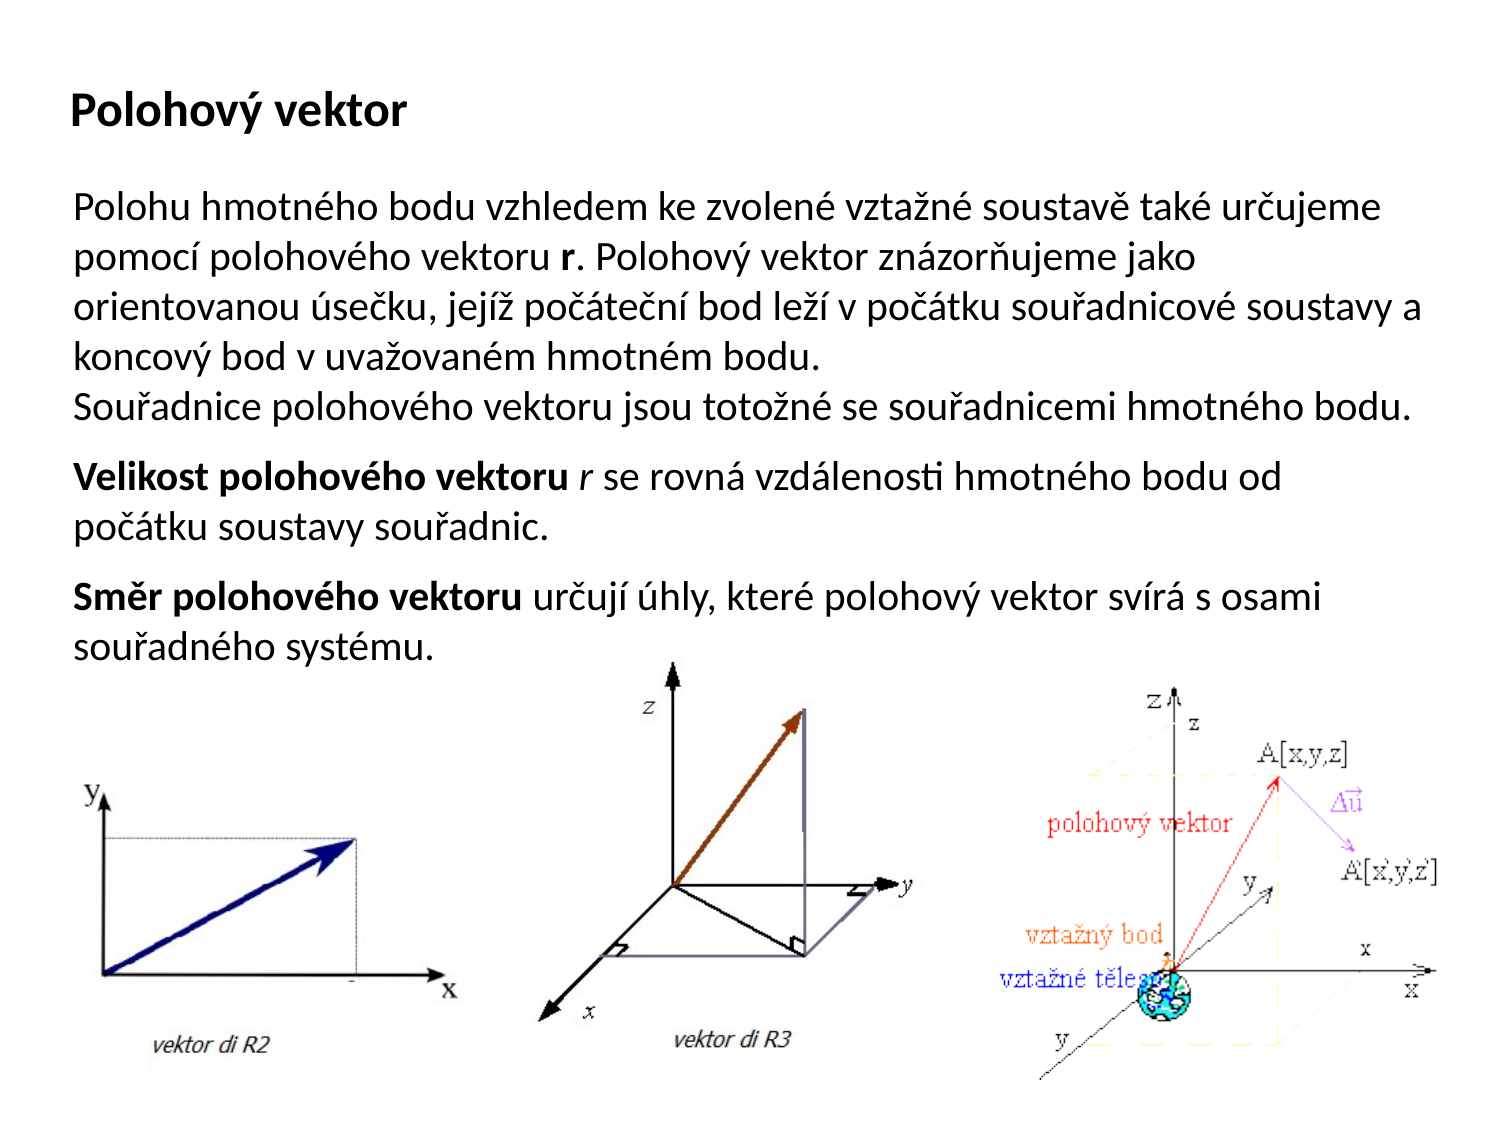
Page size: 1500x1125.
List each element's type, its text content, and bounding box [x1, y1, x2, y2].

text_box Polohový vektor [55, 68, 424, 144]
text_box Polohu hmotného bodu vzhledem ke zvolené vztažné soustavě také určujeme pomocí polohového vektoru r. Polohový vektor znázorňujeme jako orientovanou úsečku, jejíž počáteční bod leží v počátku souřadnicové soustavy a koncový bod v uvažovaném hmotném bodu. Souřadnice polohového vektoru jsou totožné se souřadnicemi hmotného bodu. Velikost polohového vektoru r se rovná vzdálenosti hmotného bodu od počátku soustavy souřadnic. Směr polohového vektoru určují úhly, které polohový vektor svírá s osami souřadného systému. [58, 171, 1442, 677]
picture [1000, 685, 1439, 1080]
picture [40, 635, 937, 1106]
